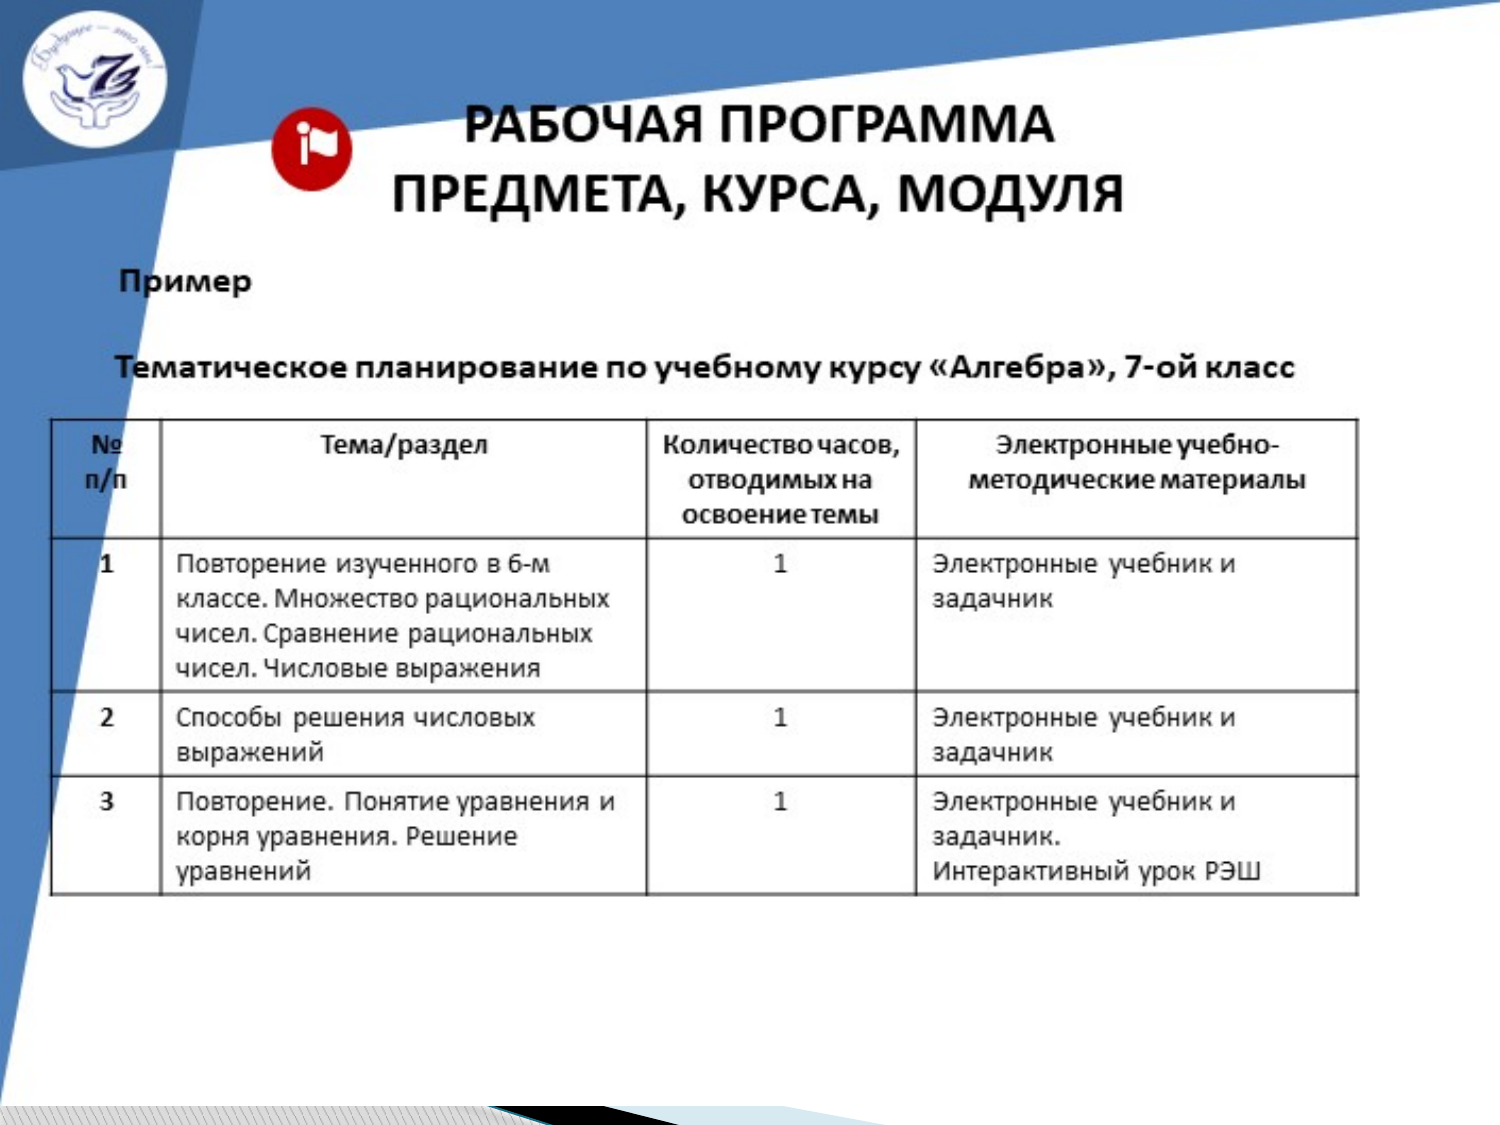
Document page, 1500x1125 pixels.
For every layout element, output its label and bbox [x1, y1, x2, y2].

list [0, 0, 1500, 1107]
